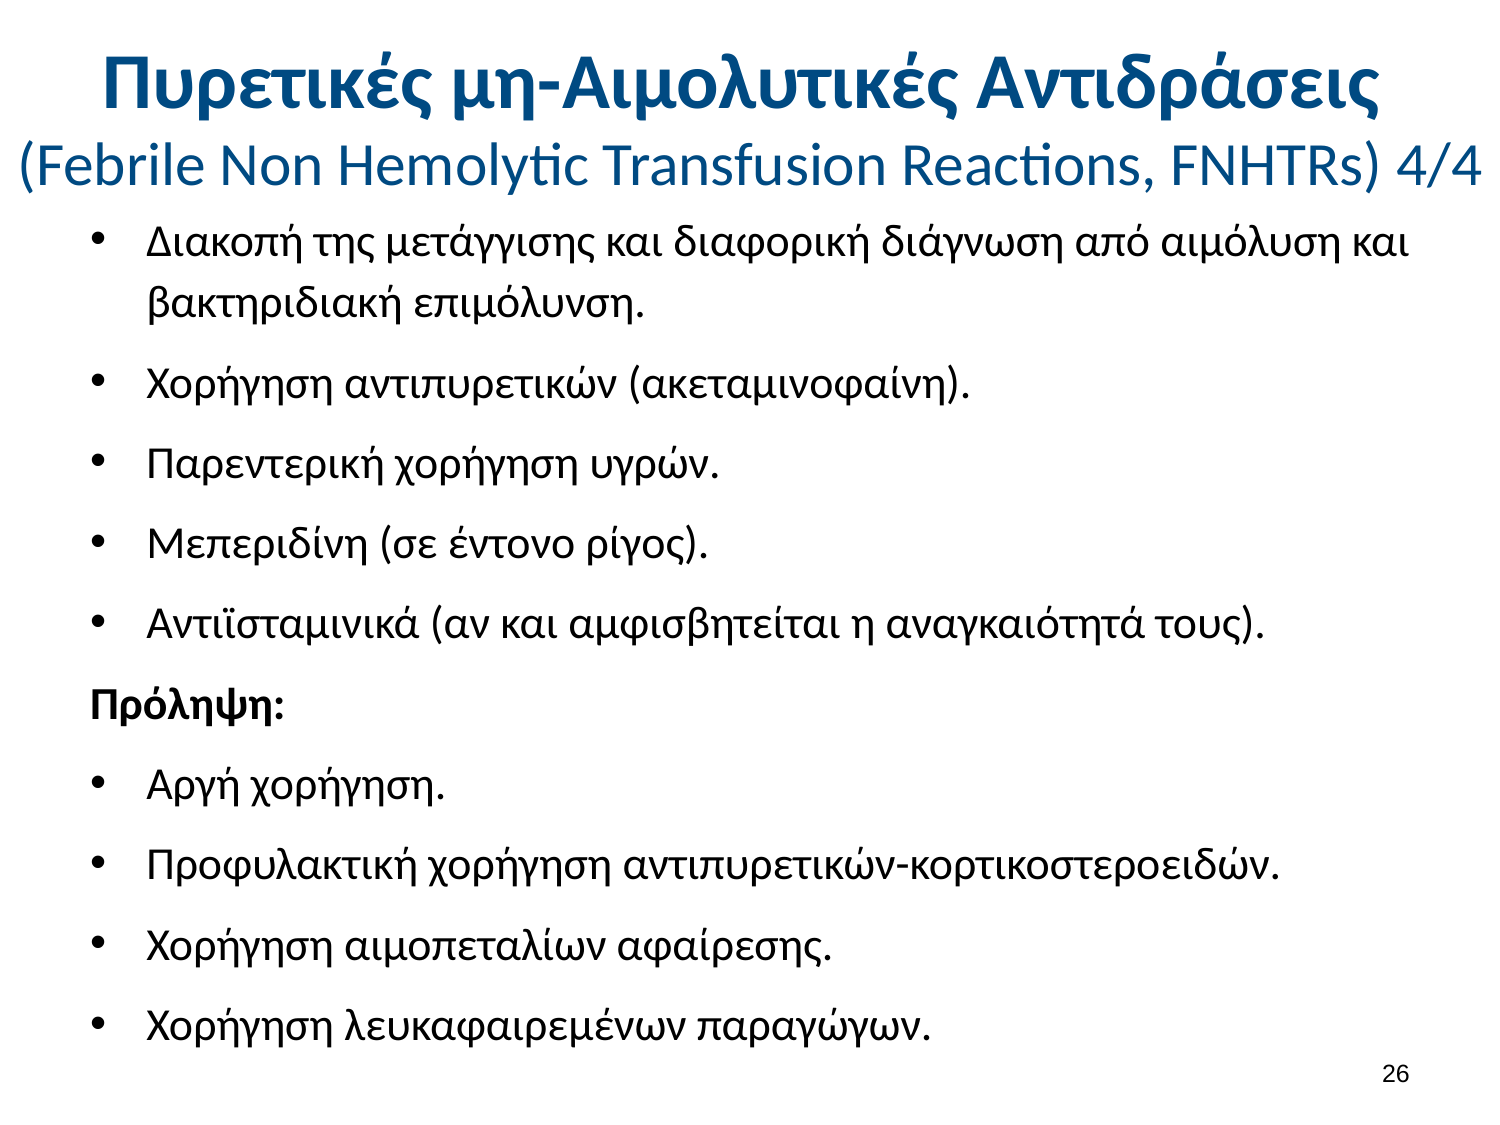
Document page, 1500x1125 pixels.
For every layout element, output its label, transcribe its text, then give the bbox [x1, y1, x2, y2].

title Πυρετικές μη-Αιμολυτικές Αντιδράσεις (Febrile Non Hemolytic Transfusion Reactions, FNHTRs) 4/4 [0, 19, 1500, 209]
list Διακοπή της μετάγγισης και διαφορική διάγνωση από αιμόλυση και βακτηριδιακή επιμόλυνση. Χορήγηση αντιπυρετικών (ακεταμινοφαίνη). Παρεντερική χορήγηση υγρών. Μεπεριδίνη (σε έντονο ρίγος). Αντιϊσταμινικά (αν και αμφισβητείται η αναγκαιότητά τους). Πρόληψη: Αργή χορήγηση. Προφυλακτική χορήγηση αντιπυρετικών-κορτικοστεροειδών. Χορήγηση αιμοπεταλίων αφαίρεσης. Χορήγηση λευκαφαιρεμένων παραγώγων. [75, 209, 1483, 1094]
slide_number 25 [1074, 1042, 1425, 1103]
